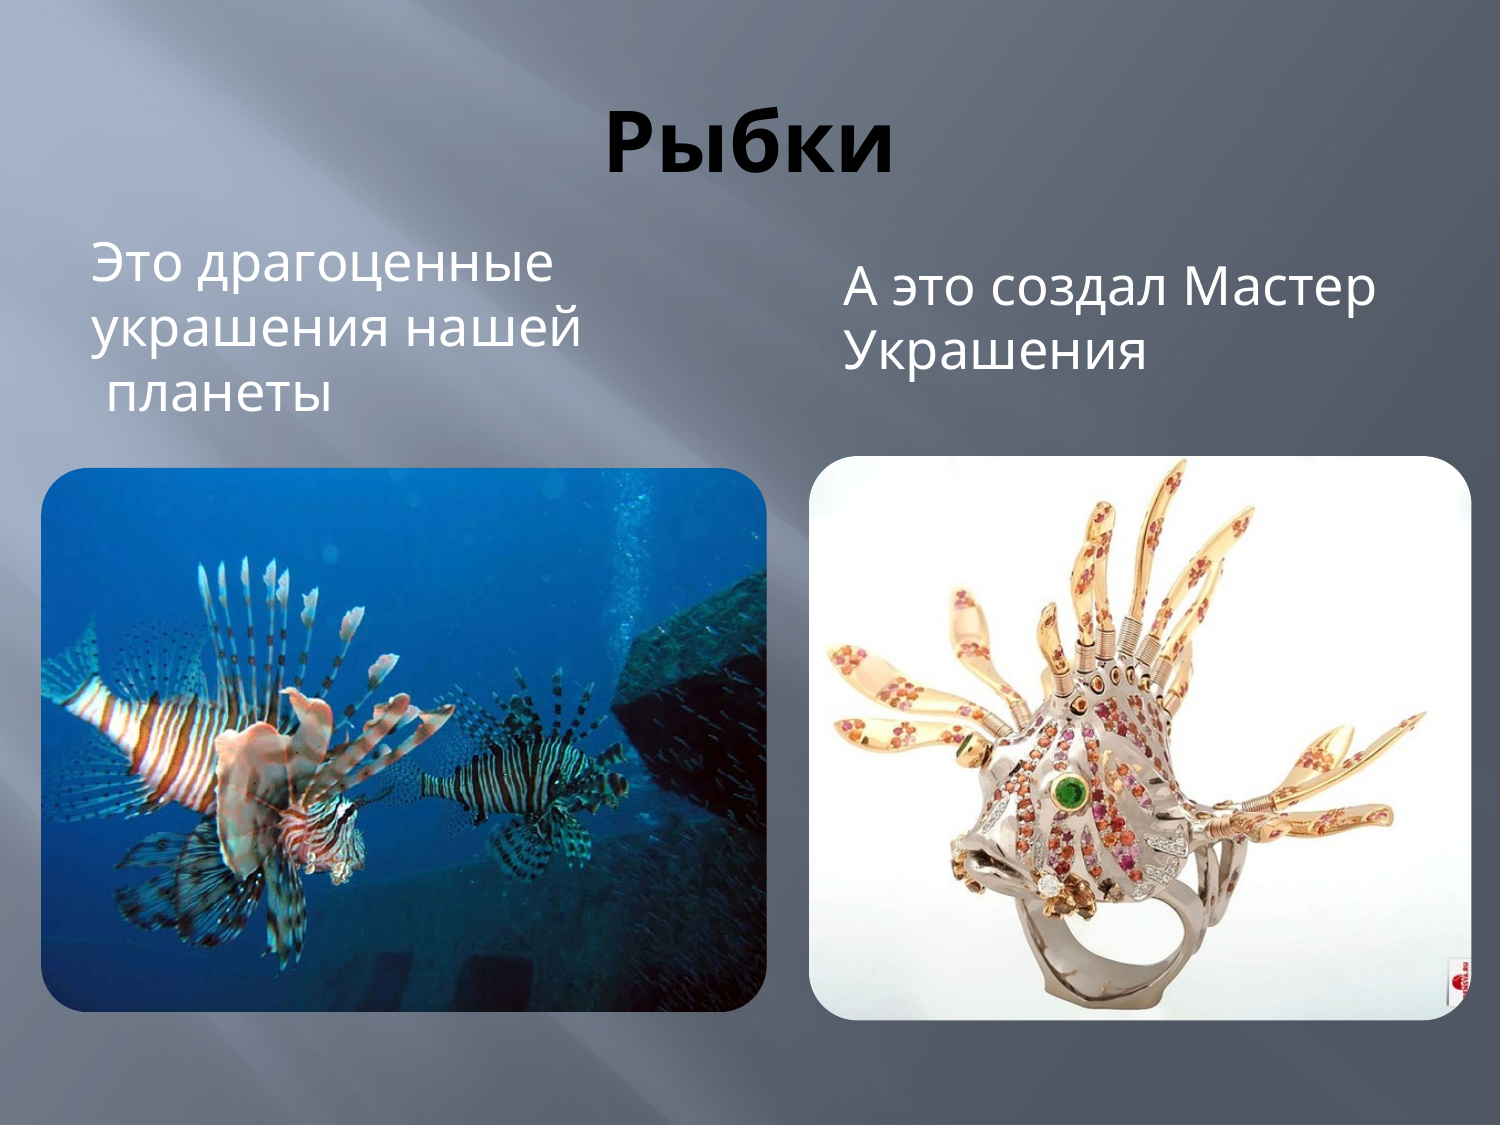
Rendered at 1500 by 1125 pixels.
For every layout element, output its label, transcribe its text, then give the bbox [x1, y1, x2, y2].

text_box А это создал Мастер Украшения [828, 243, 1407, 389]
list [40, 467, 767, 1013]
text_box Это драгоценные украшения нашей планеты [76, 219, 739, 430]
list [808, 455, 1472, 1021]
title Рыбки [75, 45, 1425, 233]
